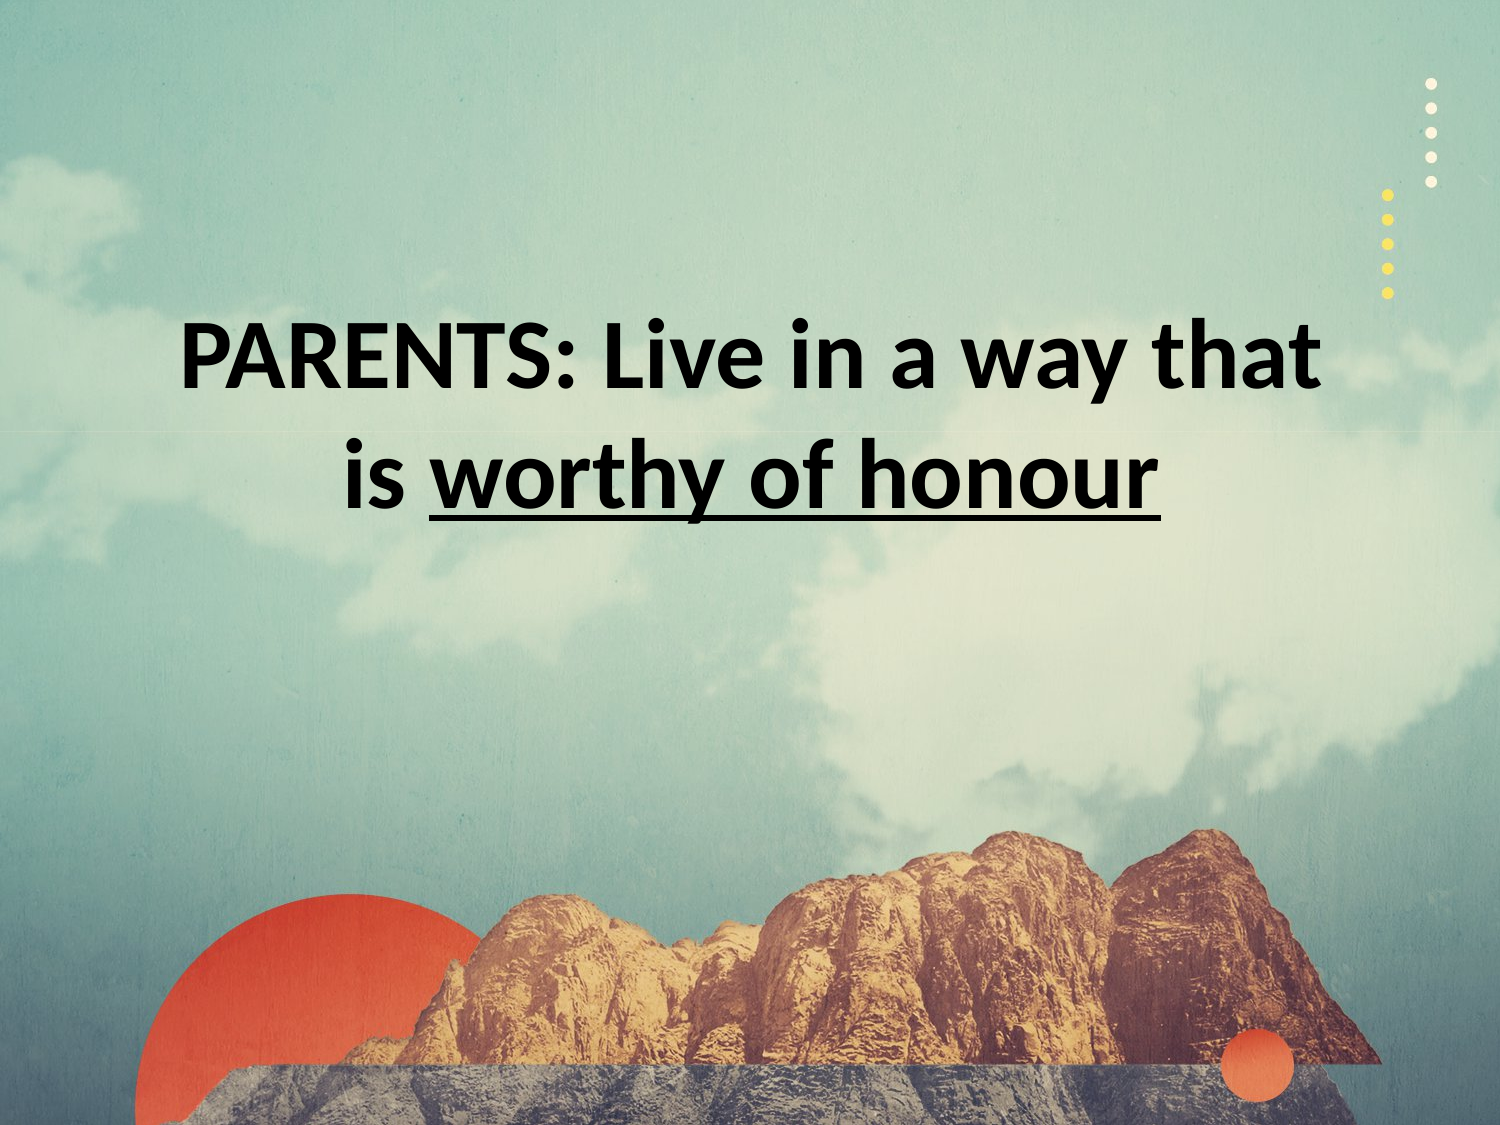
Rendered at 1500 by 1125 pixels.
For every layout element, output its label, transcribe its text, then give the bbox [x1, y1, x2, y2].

picture [0, 0, 1500, 1125]
text_box PARENTS: Live in a way that is worthy of honour [121, 280, 1382, 536]
